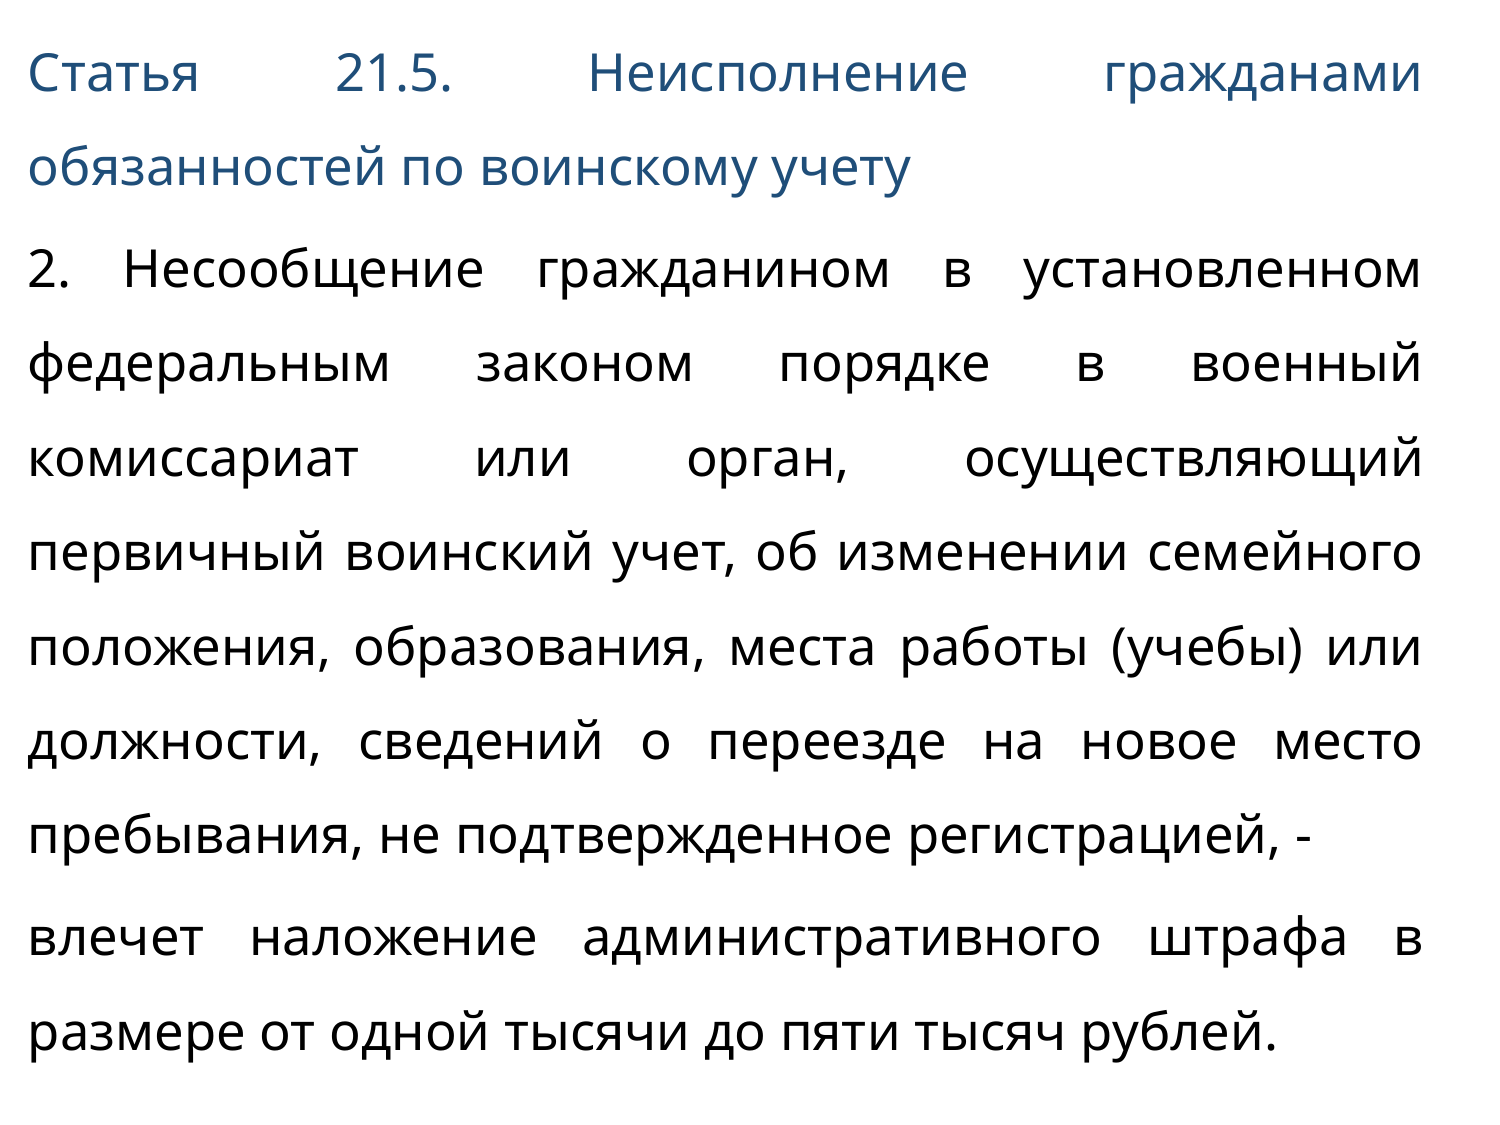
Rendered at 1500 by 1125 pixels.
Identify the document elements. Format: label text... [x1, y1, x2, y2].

list Статья 21.5. Неисполнение гражданами обязанностей по воинскому учету 2. Несообщение гражданином в установленном федеральным законом порядке в военный комиссариат или орган, осуществляющий первичный воинский учет, об изменении семейного положения, образования, места работы (учебы) или должности, сведений о переезде на новое место пребывания, не подтвержденное регистрацией, - влечет наложение административного штрафа в размере от одной тысячи до пяти тысяч рублей. [12, 0, 1440, 1110]
